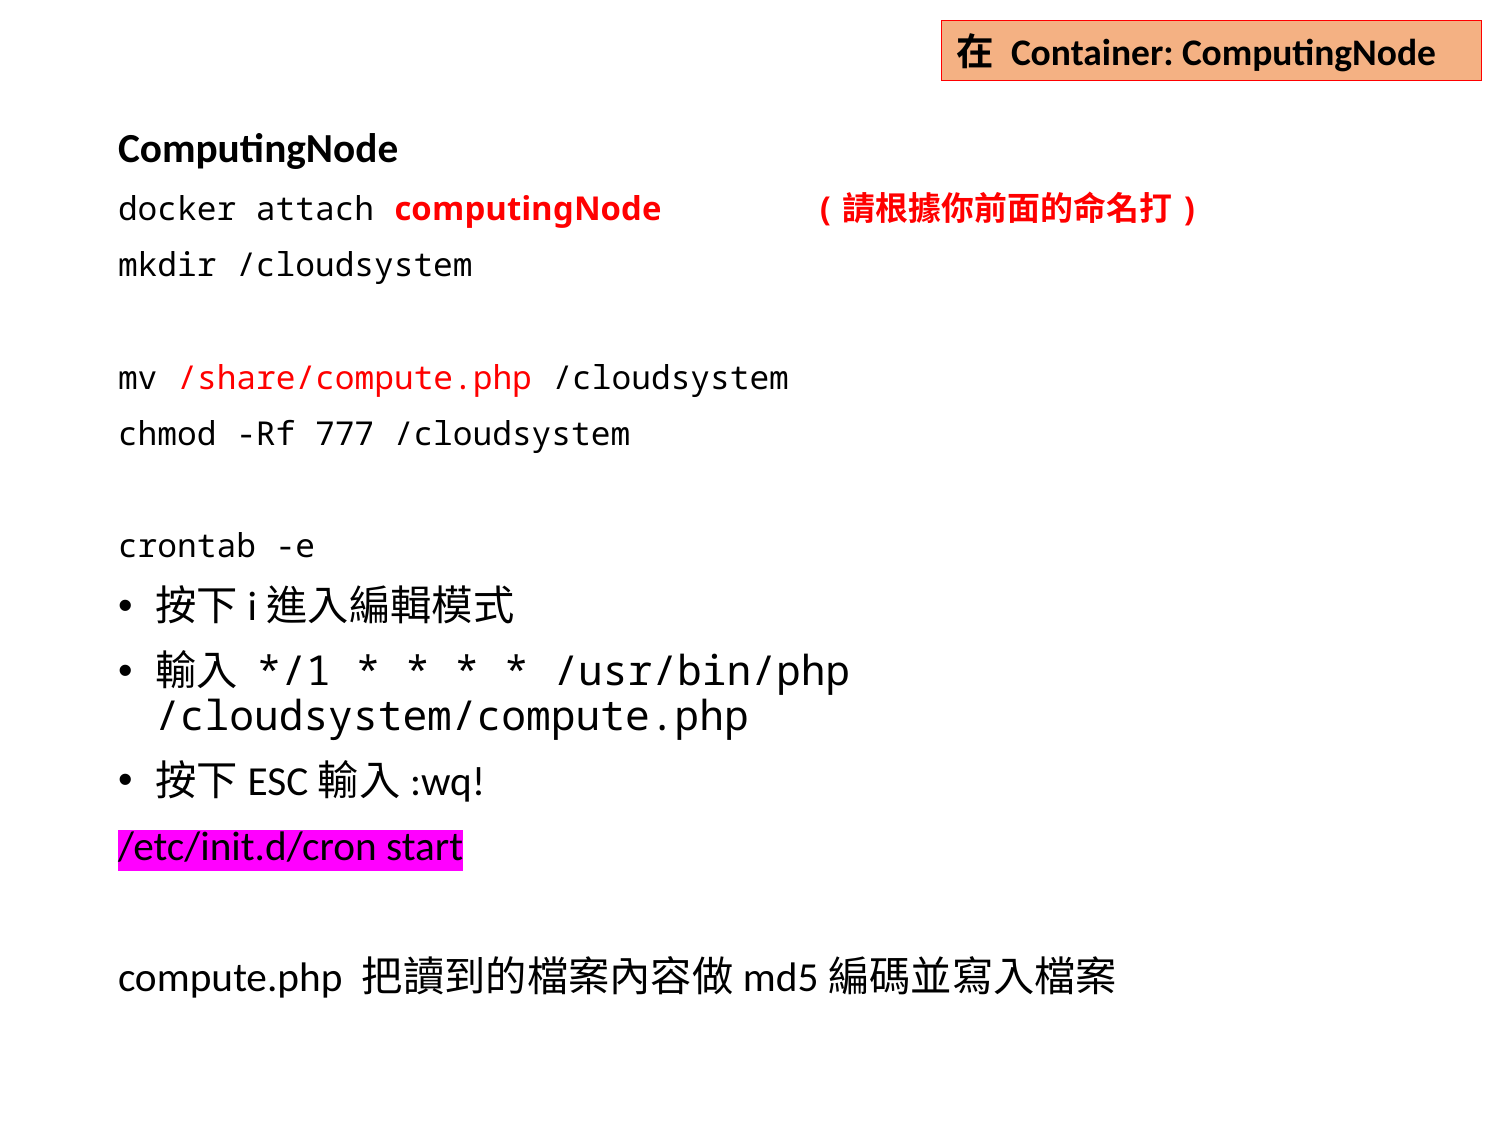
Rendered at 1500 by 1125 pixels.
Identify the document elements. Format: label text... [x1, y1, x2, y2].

text_box 在 Container: ComputingNode [941, 20, 1482, 81]
list ComputingNode docker attach computingNode (請根據你前面的命名打) mkdir /cloudsystem mv /share/compute.php /cloudsystem chmod -Rf 777 /cloudsystem crontab -e 按下i進入編輯模式 輸入 */1 * * * * /usr/bin/php /cloudsystem/compute.php 按下ESC輸入:wq! /etc/init.d/cron start compute.php 把讀到的檔案內容做md5編碼並寫入檔案 [103, 119, 1397, 1014]
